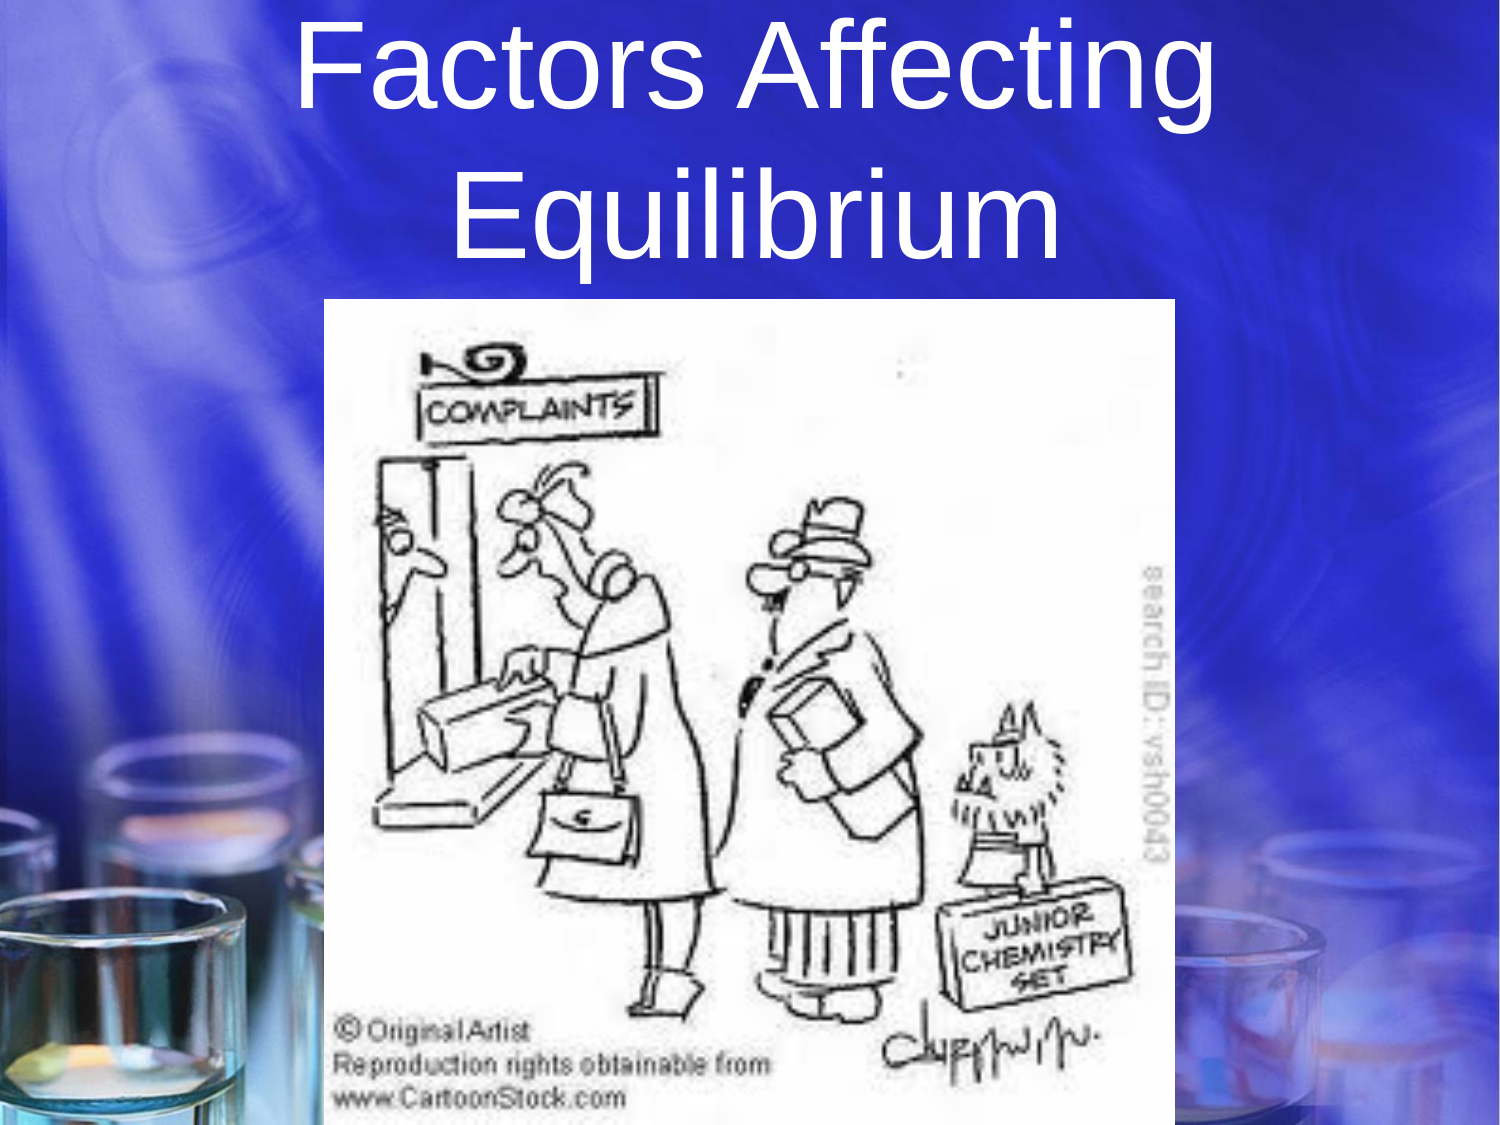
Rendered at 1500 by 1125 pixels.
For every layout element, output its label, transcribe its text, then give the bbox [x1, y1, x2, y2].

picture [0, 0, 1500, 1125]
title Factors Affecting Equilibrium [99, 137, 1413, 292]
